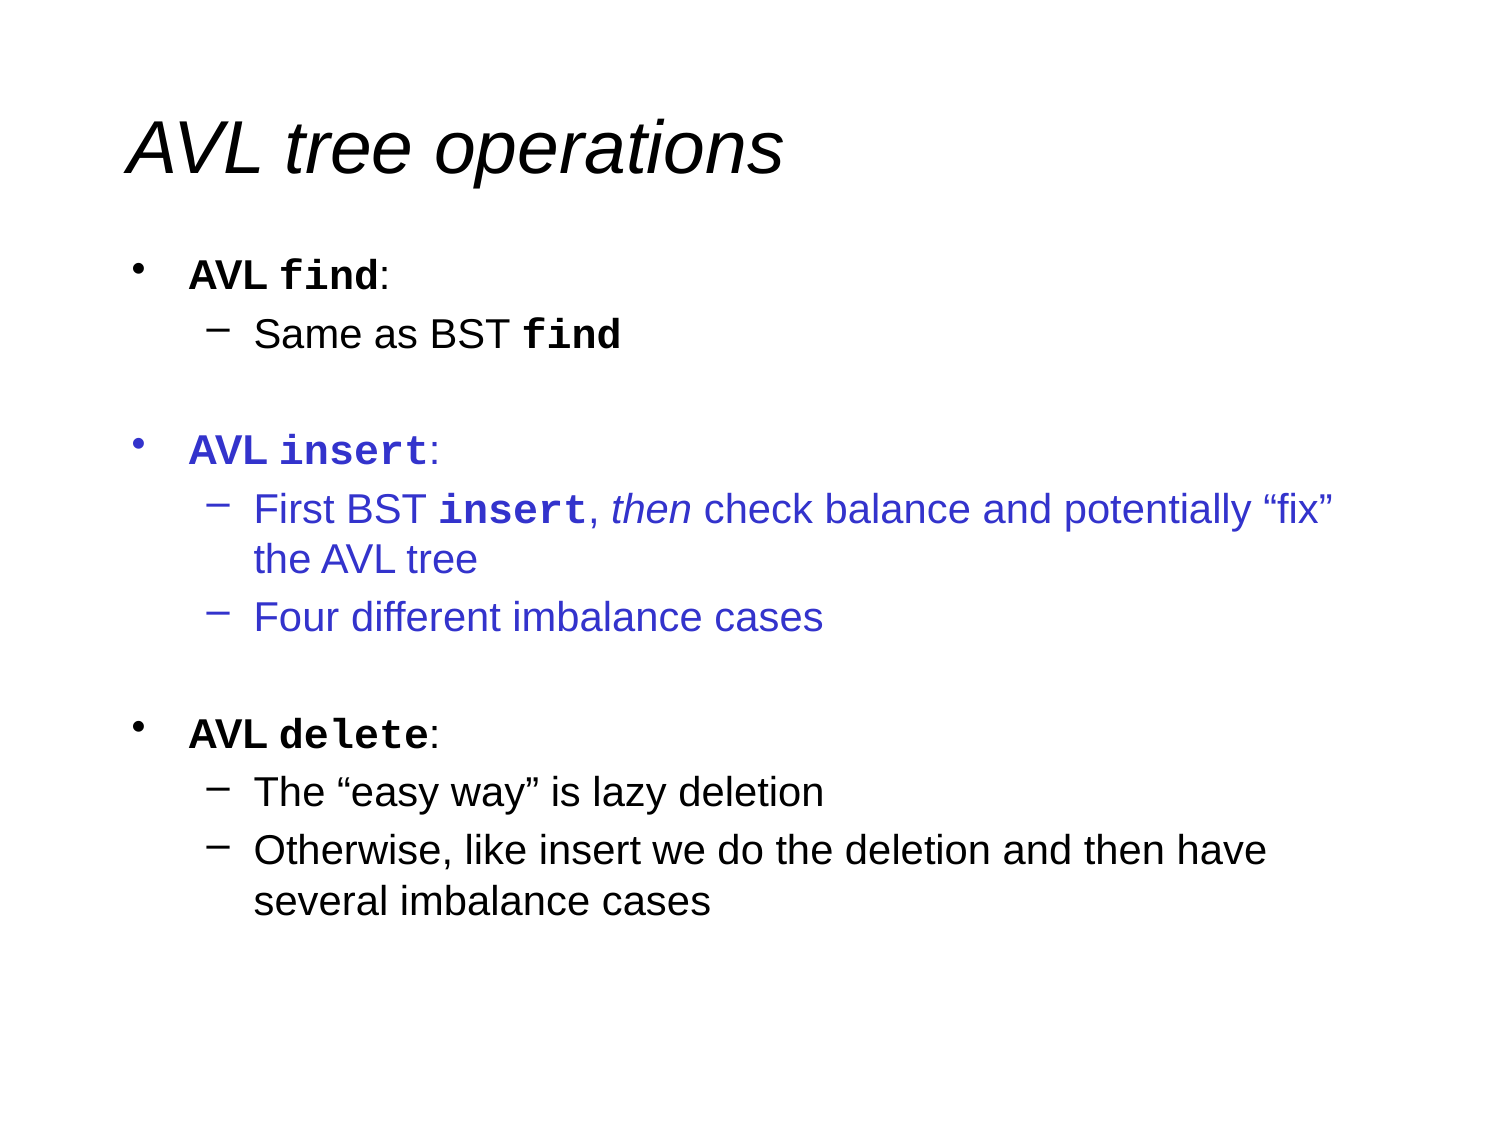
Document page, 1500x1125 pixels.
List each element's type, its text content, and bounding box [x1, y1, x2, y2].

list AVL find: Same as BST find AVL insert: First BST insert, then check balance and potentially “fix” the AVL tree Four different imbalance cases AVL delete: The “easy way” is lazy deletion Otherwise, like insert we do the deletion and then have several imbalance cases [116, 240, 1392, 1001]
title AVL tree operations [112, 87, 1388, 201]
